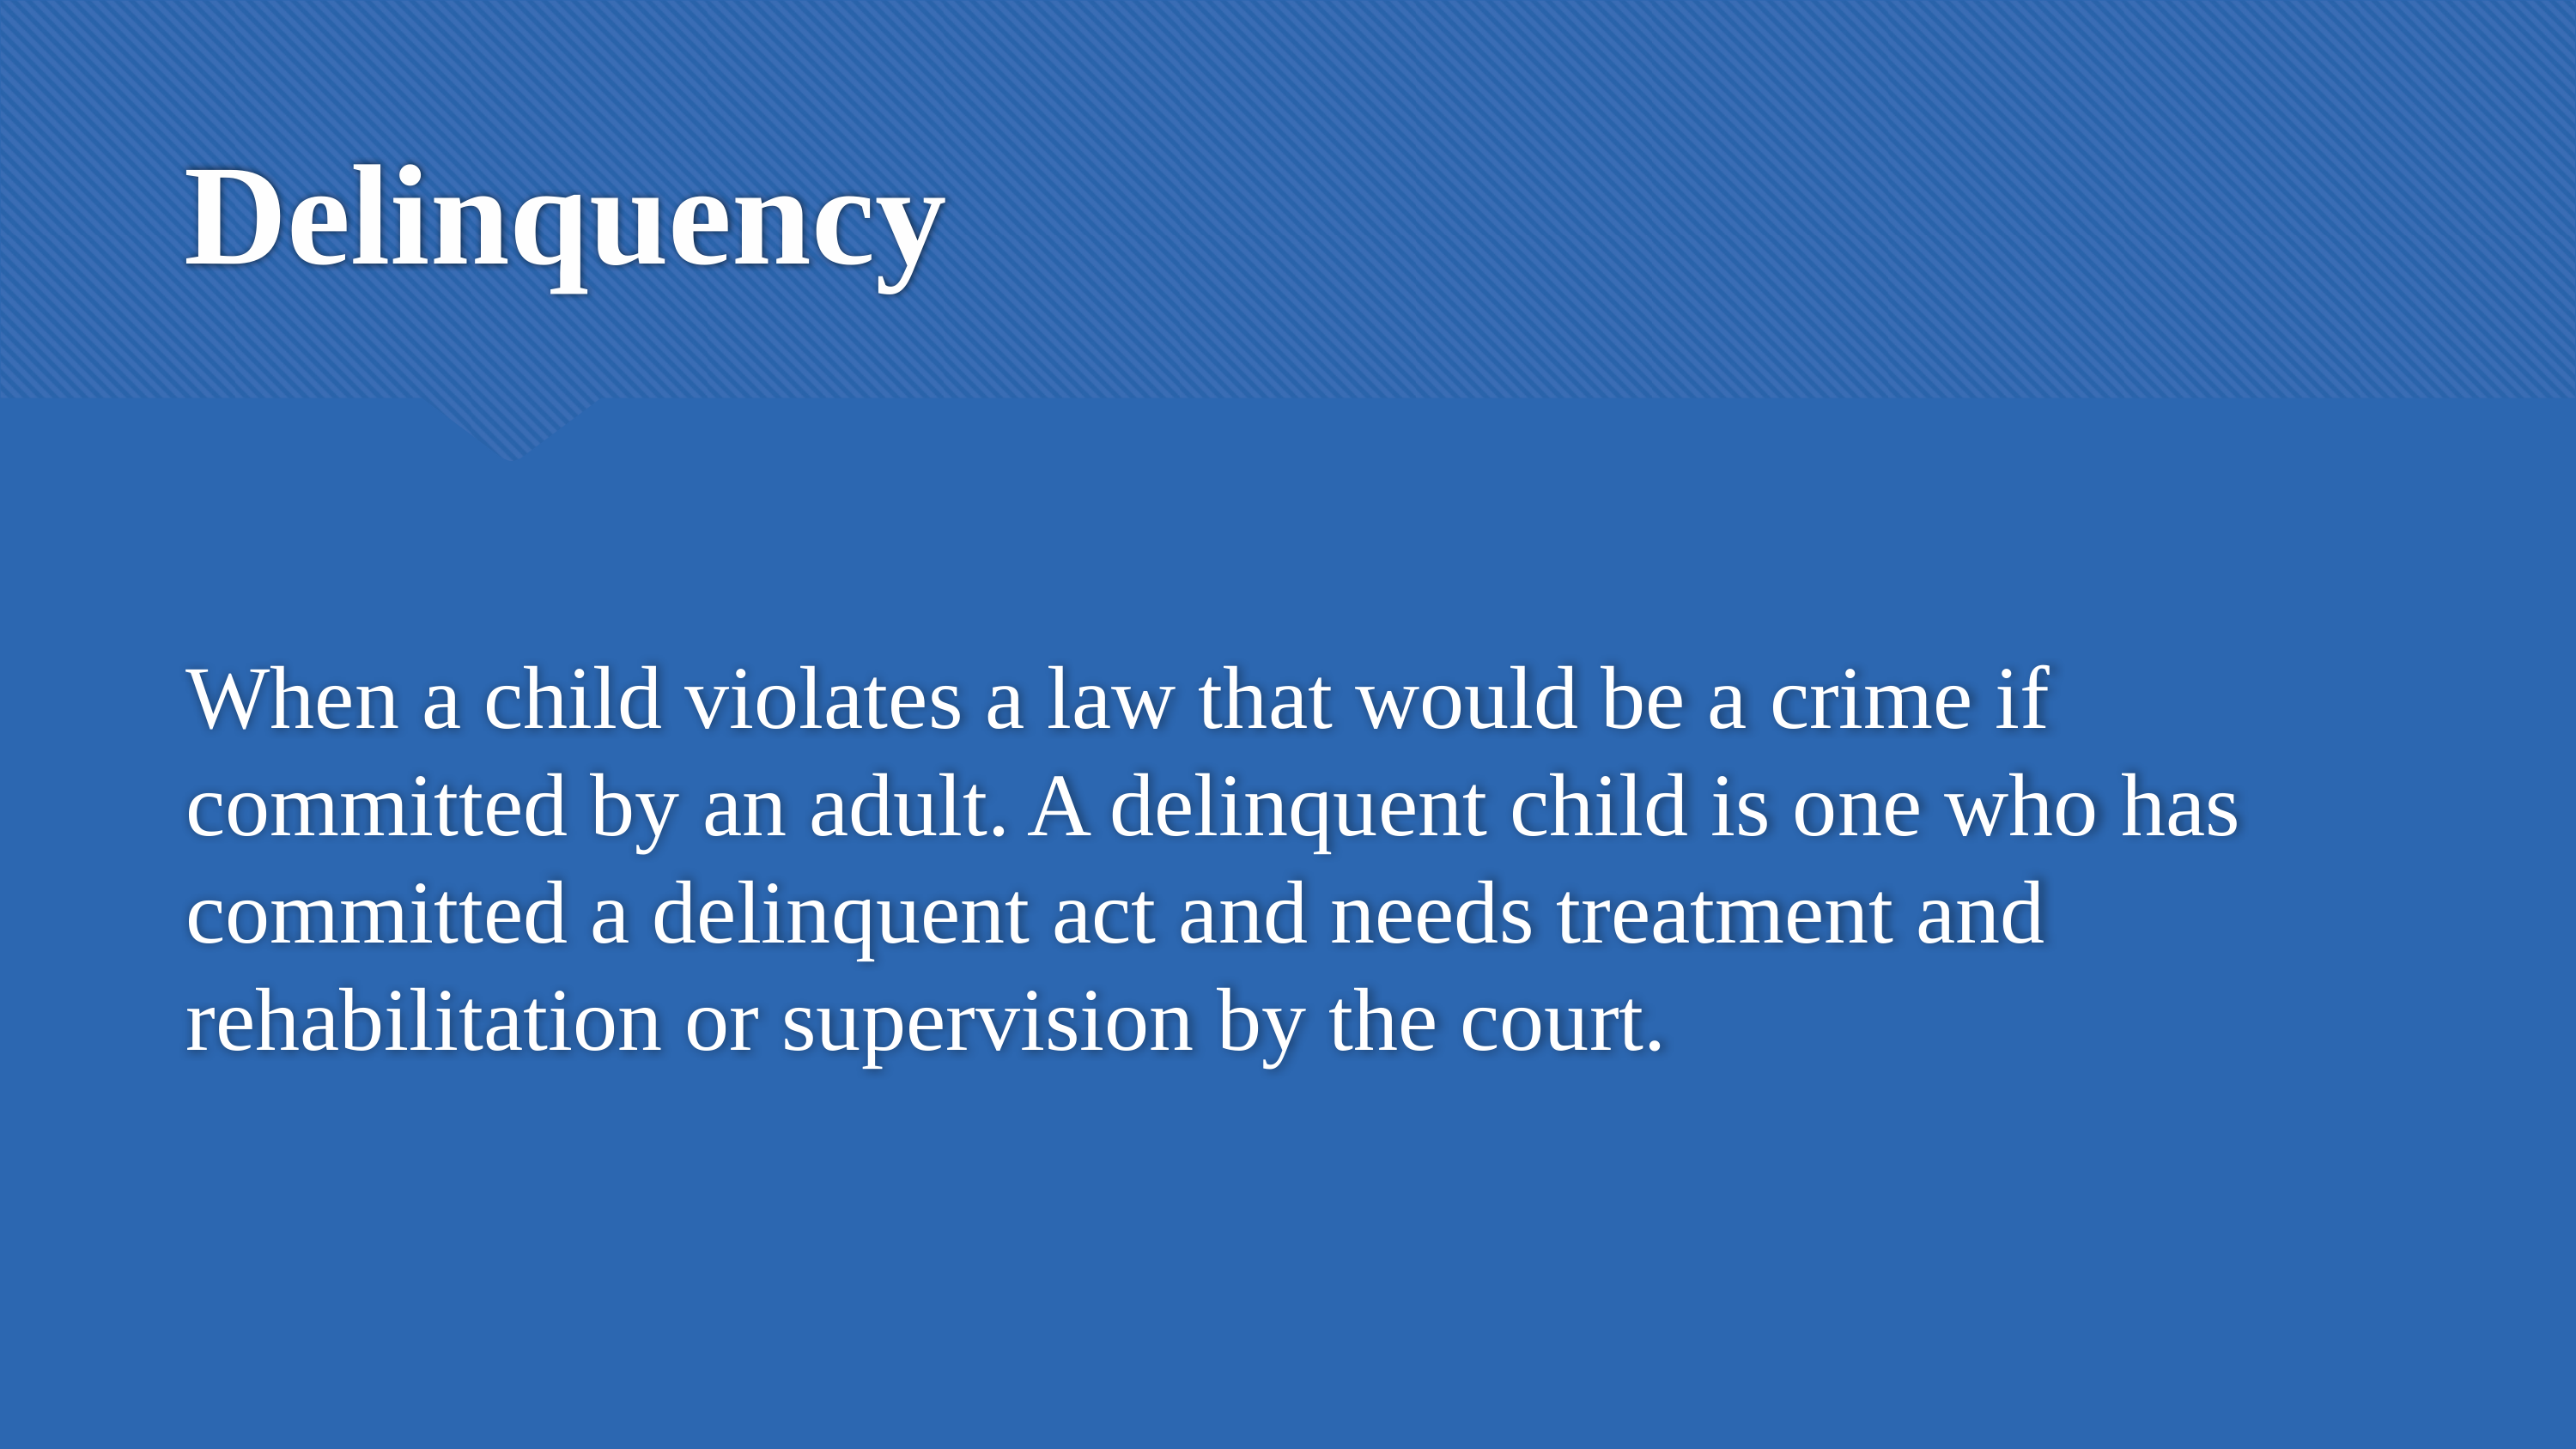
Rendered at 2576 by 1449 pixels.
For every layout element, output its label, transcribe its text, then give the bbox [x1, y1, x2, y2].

list When a child violates a law that would be a crime if committed by an adult. A delinquent child is one who has committed a delinquent act and needs treatment and rehabilitation or supervision by the court. [173, 469, 2403, 1238]
title Delinquency [171, 94, 2405, 300]
